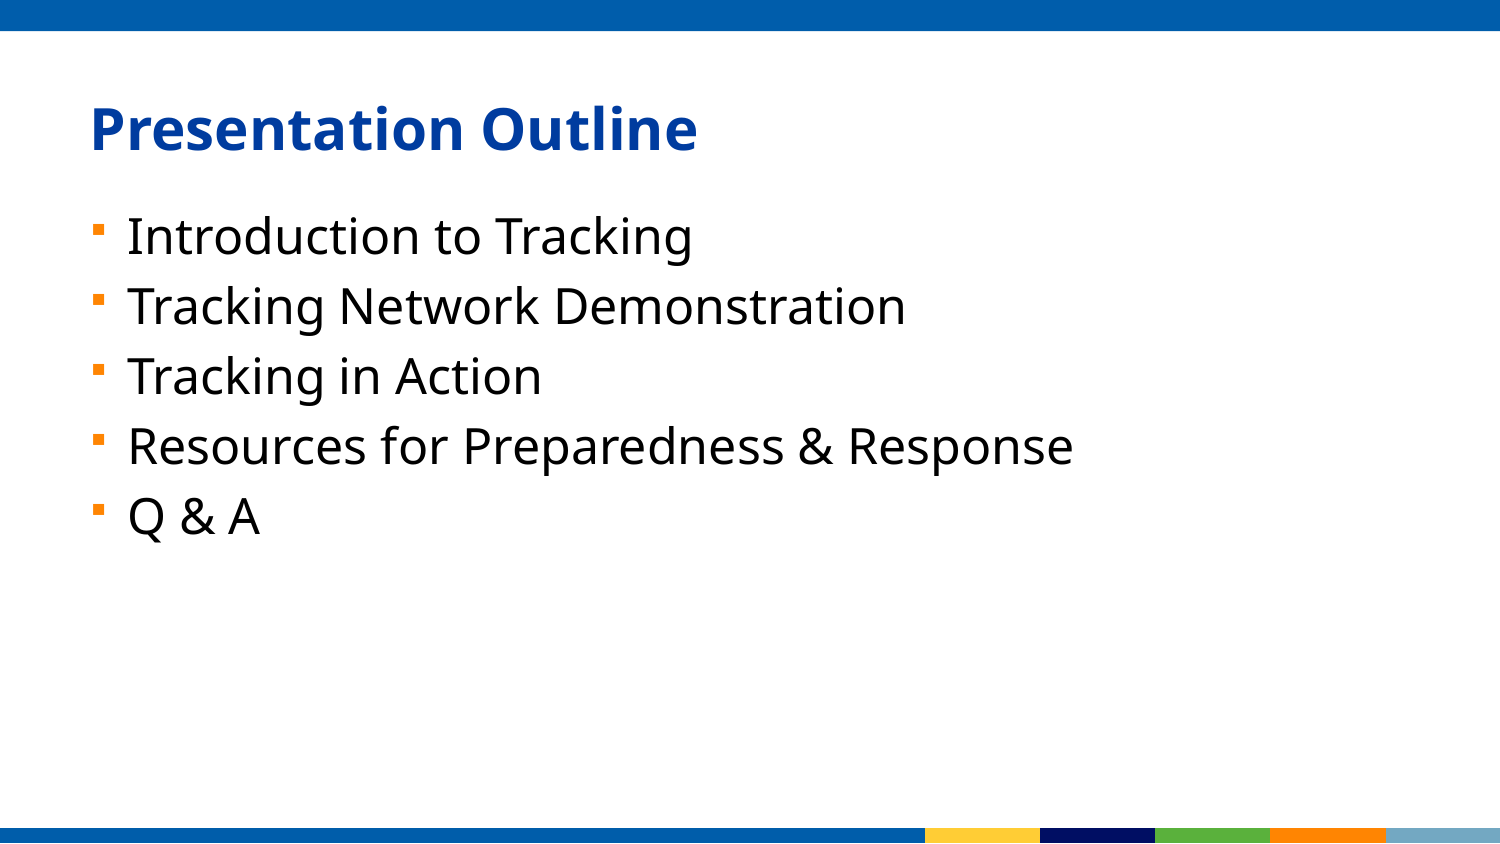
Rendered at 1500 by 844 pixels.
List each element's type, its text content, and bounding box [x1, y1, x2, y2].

list Introduction to Tracking Tracking Network Demonstration Tracking in Action Resources for Preparedness & Response Q & A [75, 196, 1425, 778]
title Presentation Outline [75, 56, 852, 196]
